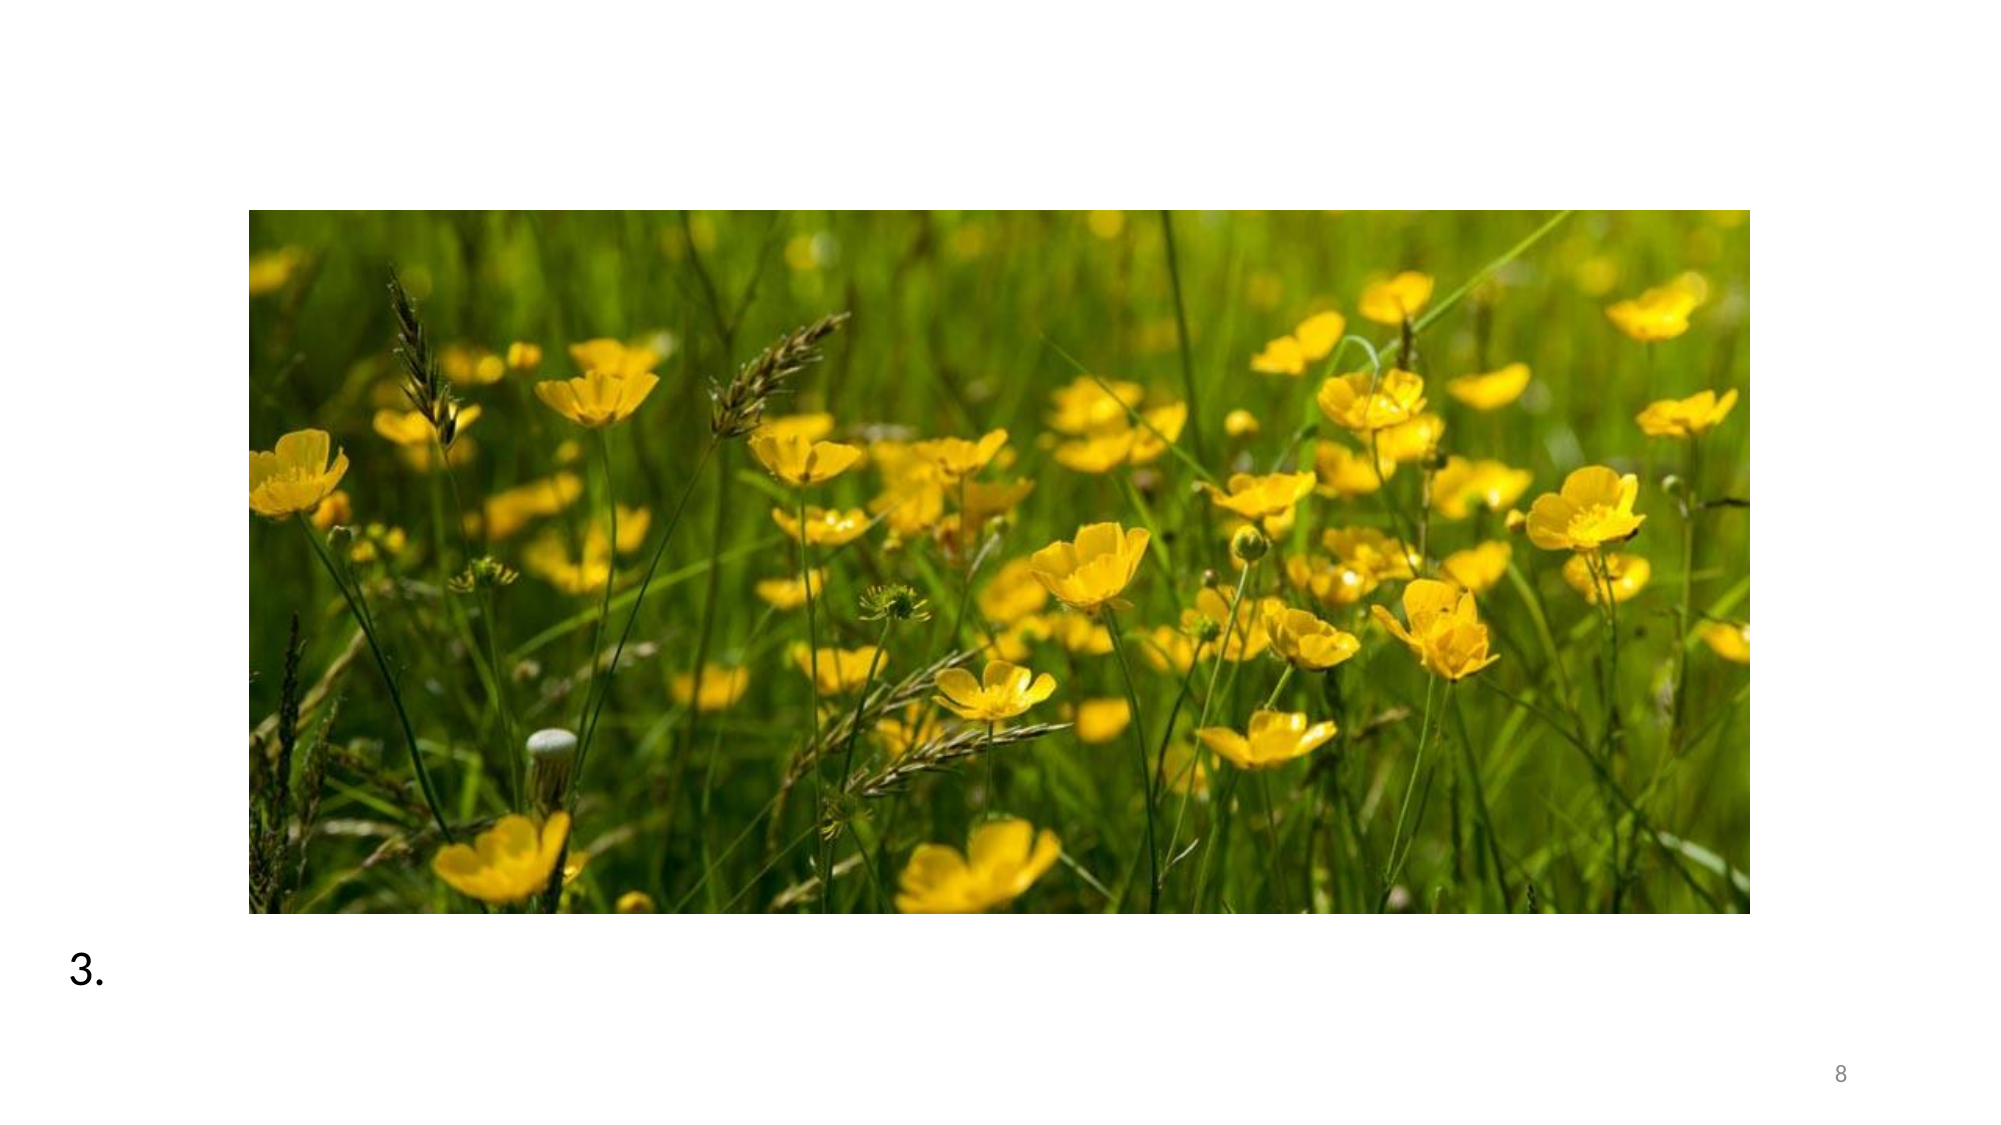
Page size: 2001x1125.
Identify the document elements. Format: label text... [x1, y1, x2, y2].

picture [249, 210, 1750, 914]
slide_number 8 [1412, 1042, 1863, 1103]
text_box 3. [53, 928, 184, 1003]
